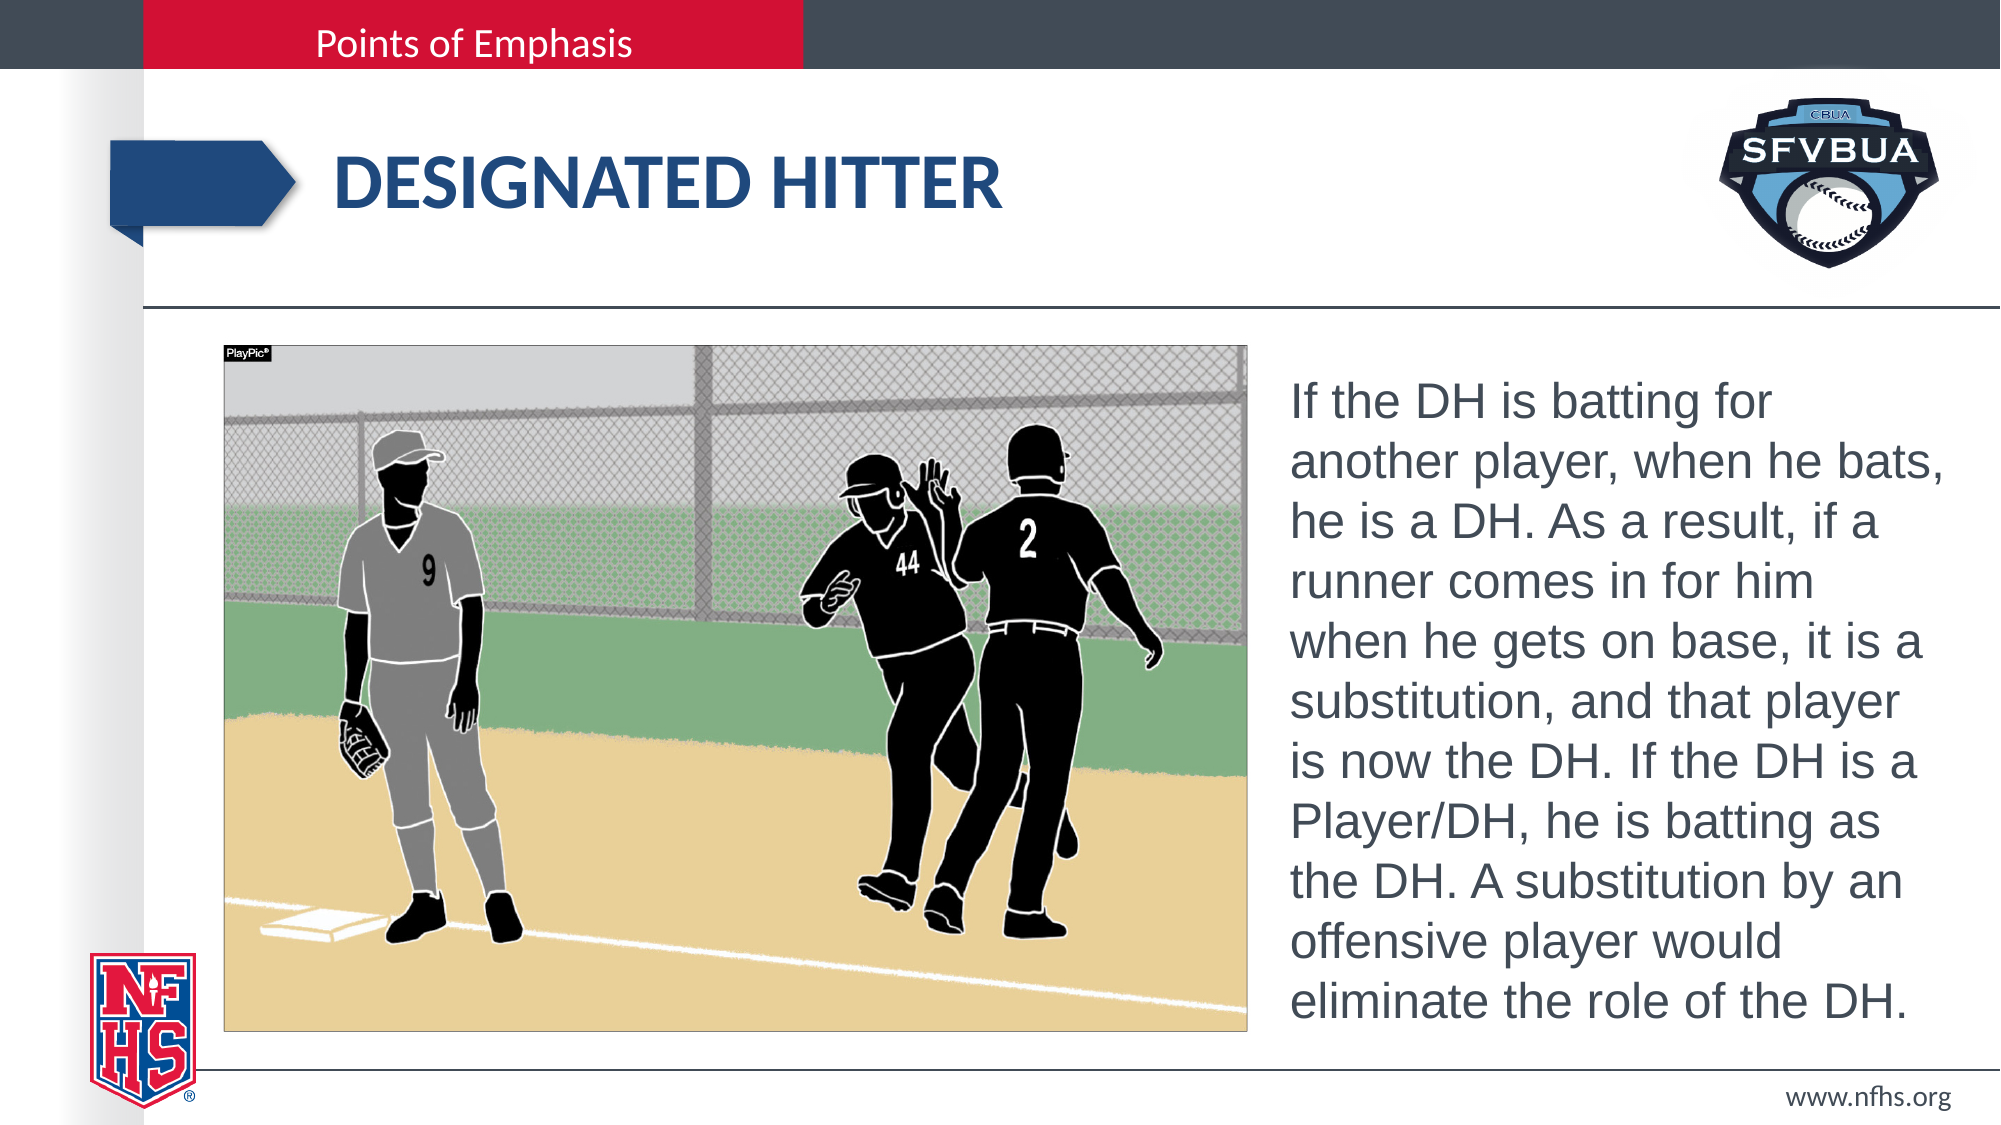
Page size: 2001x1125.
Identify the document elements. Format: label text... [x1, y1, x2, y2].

text_box If the DH is batting for another player, when he bats, he is a DH. As a result, if a runner comes in for him when he gets on base, it is a substitution, and that player is now the DH. If the DH is a Player/DH, he is batting as the DH. A substitution by an offensive player would eliminate the role of the DH. [1275, 361, 1964, 1117]
picture [1665, 58, 1990, 312]
picture [213, 336, 1257, 1041]
title Designated hitter [318, 85, 1660, 285]
picture [90, 953, 196, 1109]
footer www.nfhs.org [1639, 1070, 1967, 1119]
